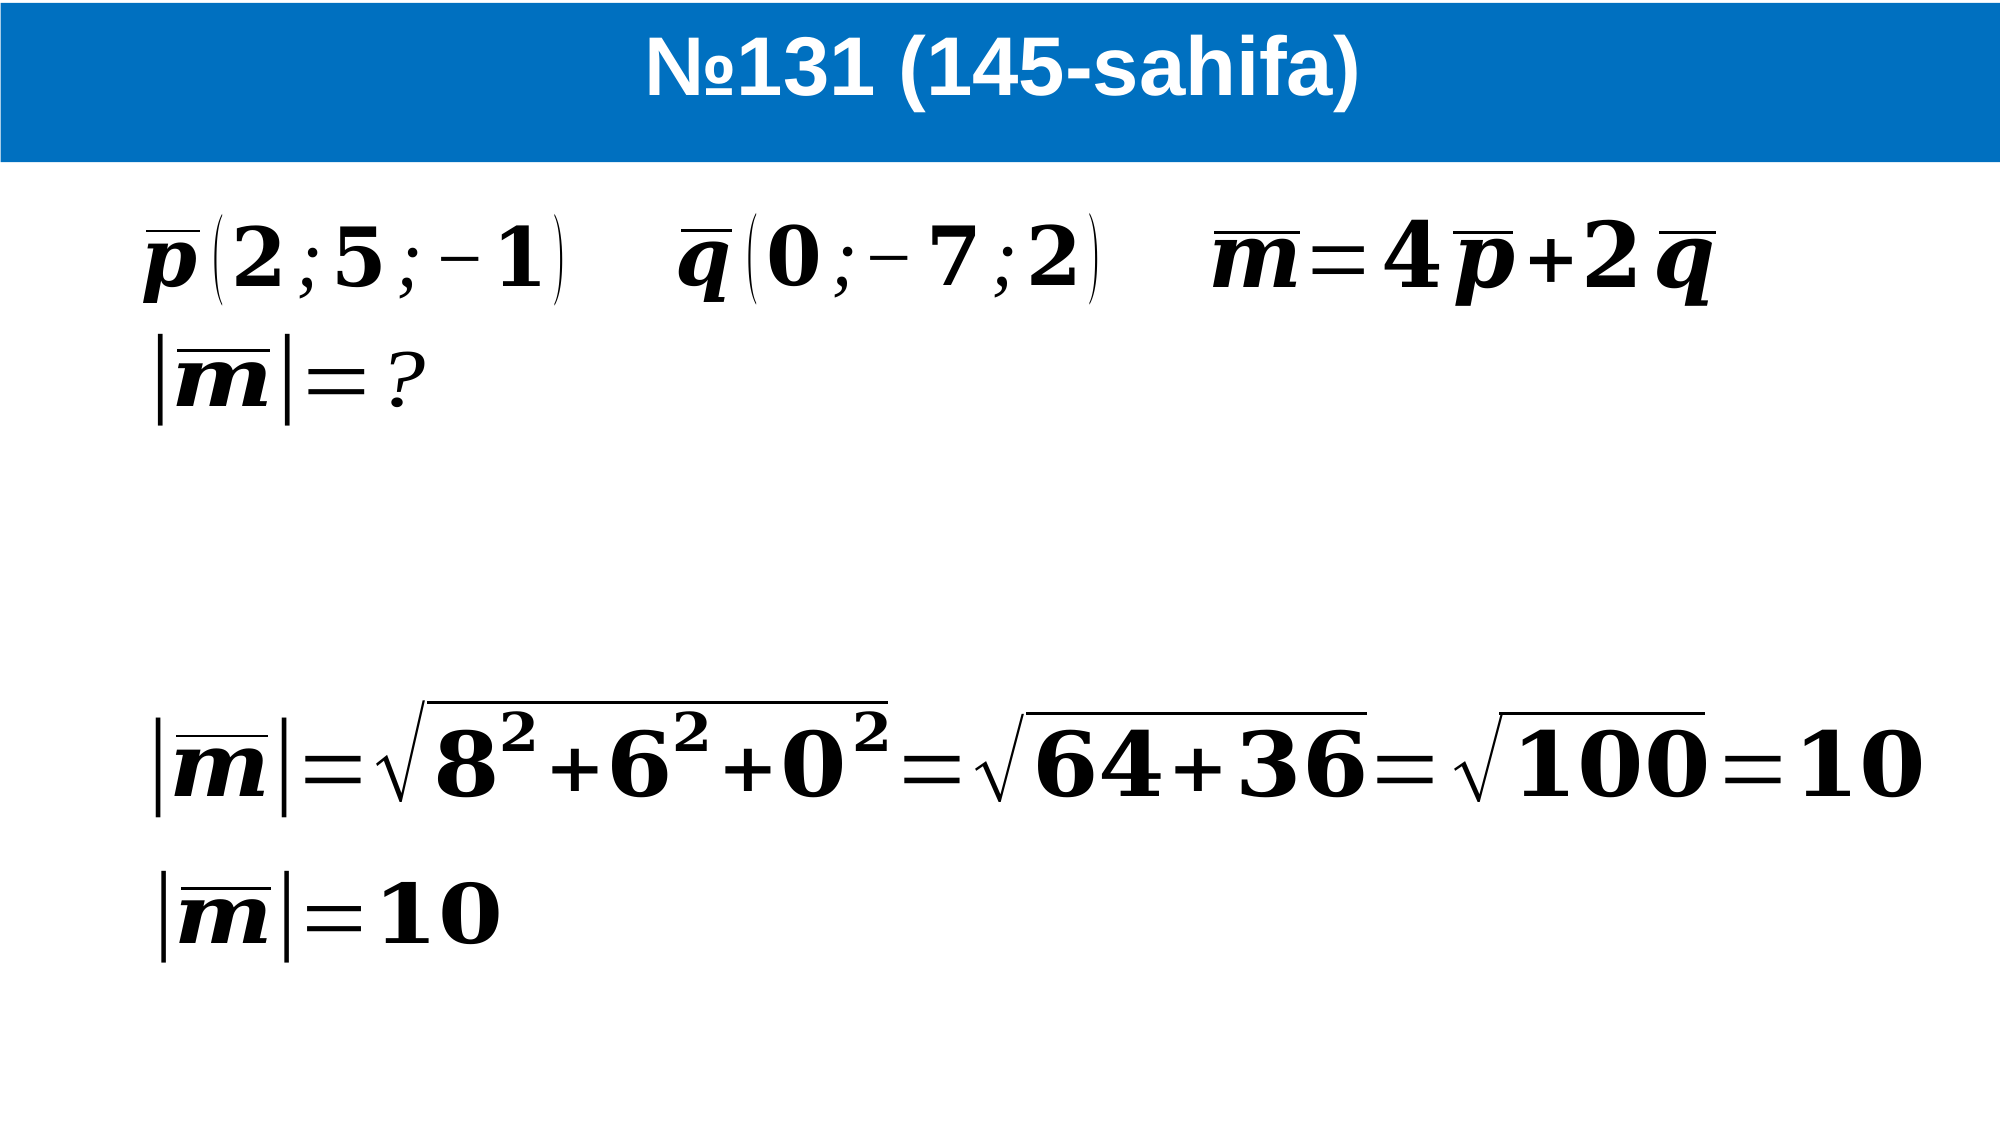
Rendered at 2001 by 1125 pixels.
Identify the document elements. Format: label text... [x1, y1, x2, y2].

text_box №131 (145-sahifa) [629, 4, 1377, 120]
text_box [0, 2, 2000, 163]
